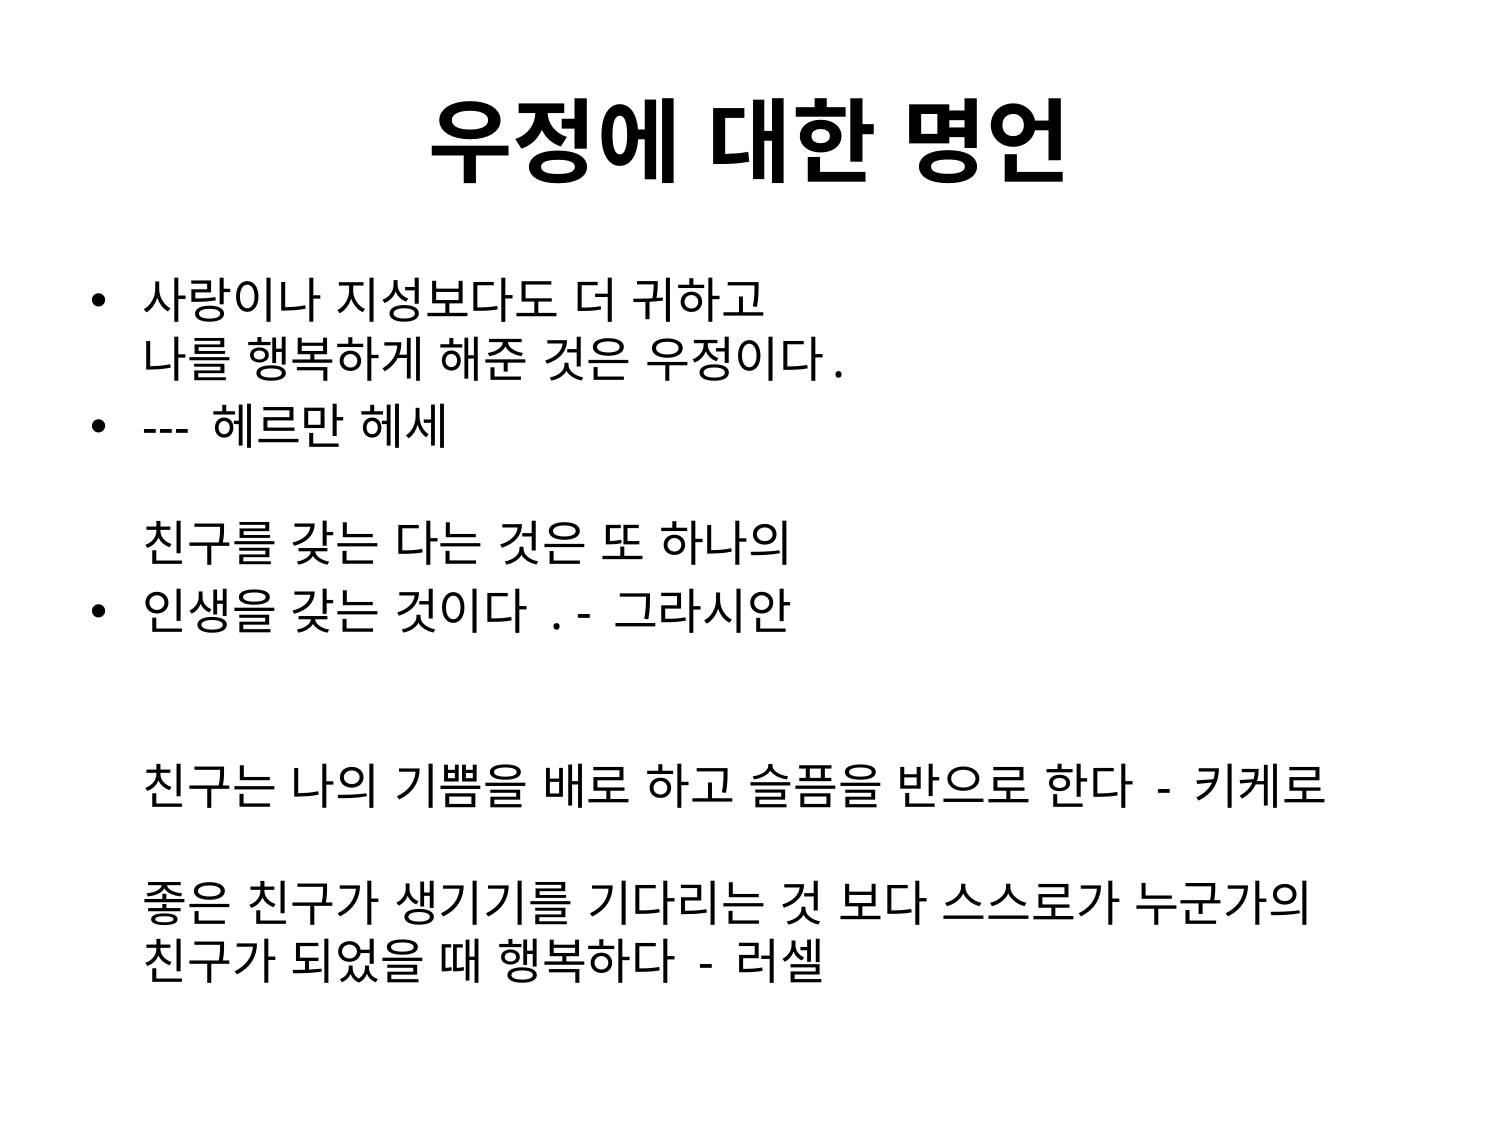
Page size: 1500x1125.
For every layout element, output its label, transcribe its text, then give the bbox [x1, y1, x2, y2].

title 우정에 대한 명언 [75, 45, 1425, 233]
list 사랑이나 지성보다도 더 귀하고 나를 행복하게 해준 것은 우정이다. --- 헤르만 헤세 친구를 갖는 다는 것은 또 하나의 인생을 갖는 것이다 . - 그라시안 친구는 나의 기쁨을 배로 하고 슬픔을 반으로 한다 - 키케로 좋은 친구가 생기기를 기다리는 것 보다 스스로가 누군가의 친구가 되었을 때 행복하다 - 러셀 [75, 262, 1425, 1005]
